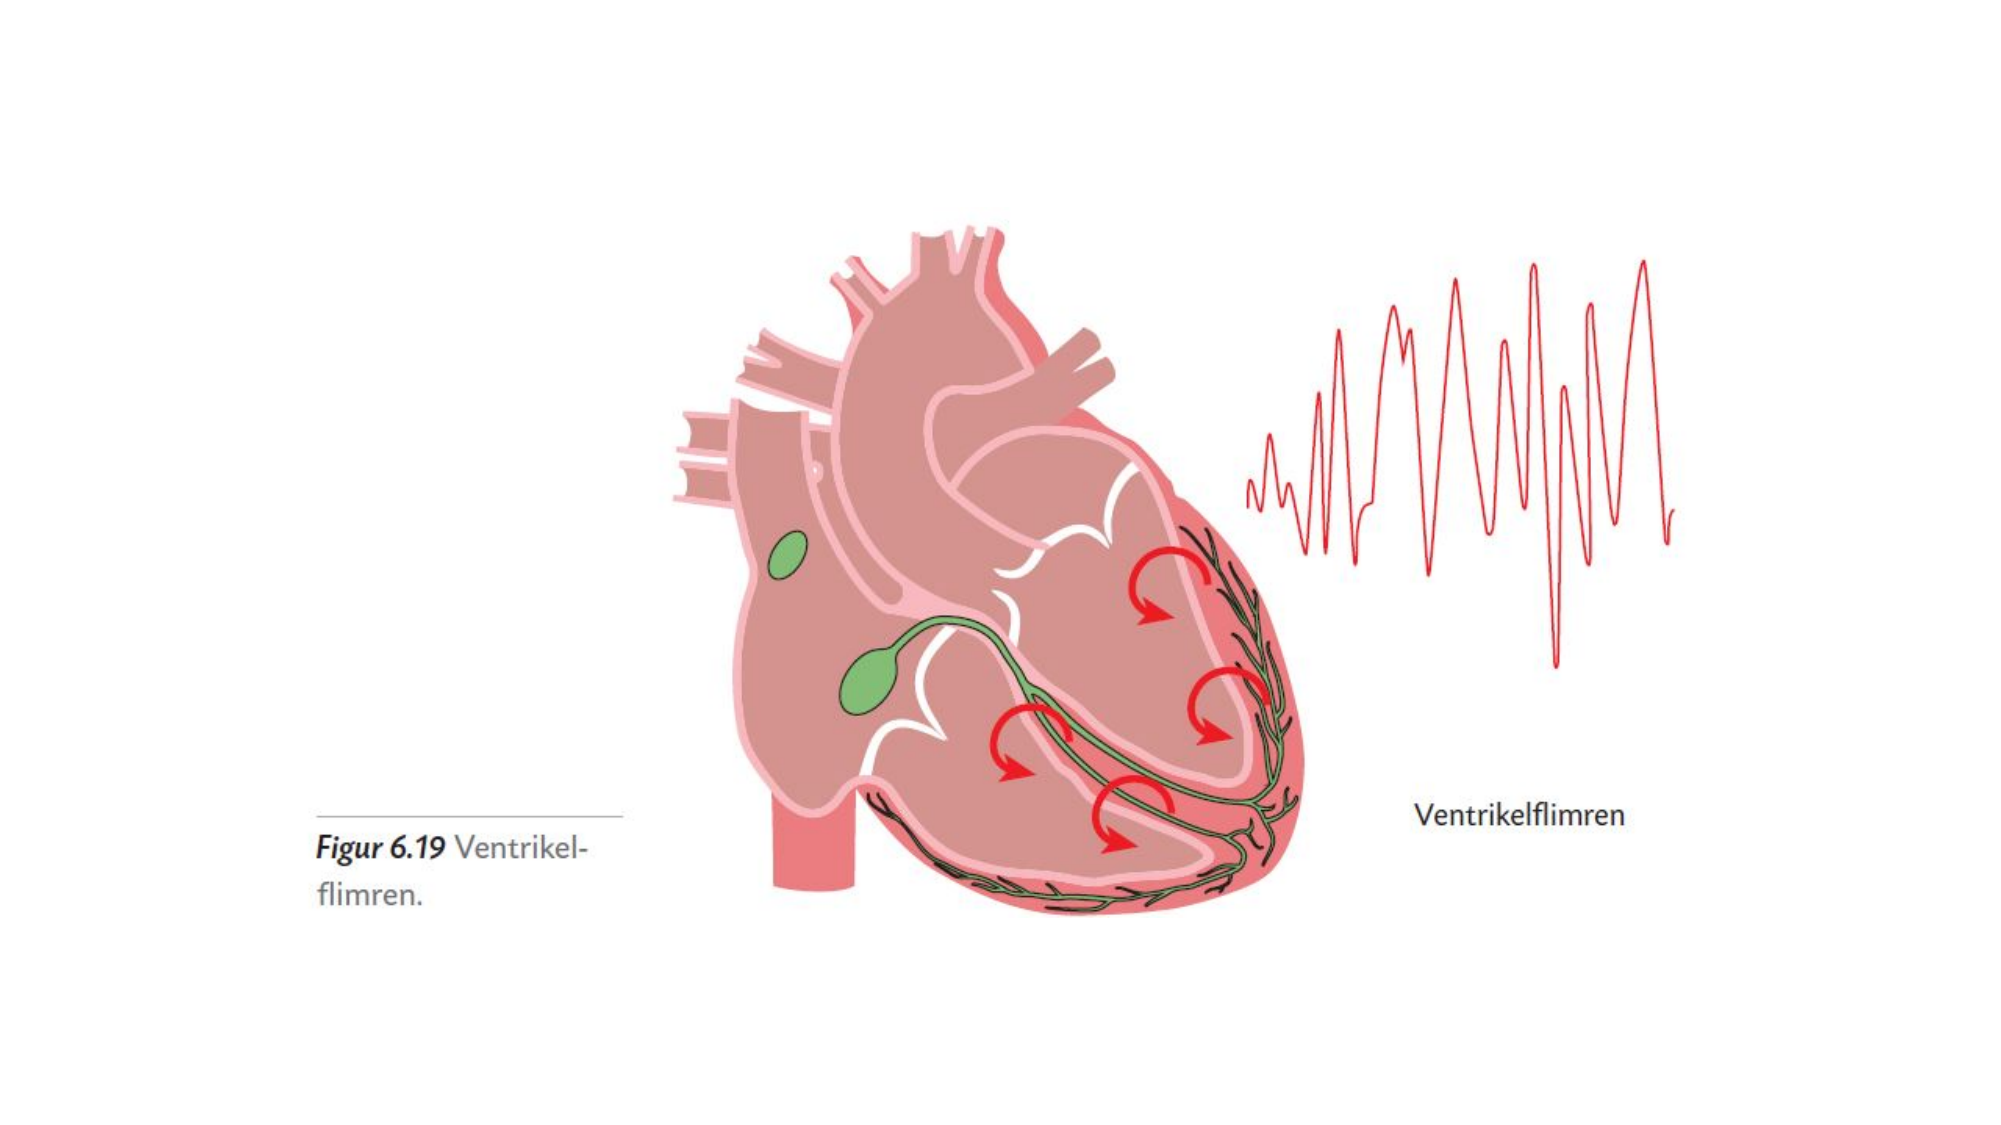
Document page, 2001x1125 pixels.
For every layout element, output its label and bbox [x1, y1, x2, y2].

picture [284, 207, 1716, 918]
